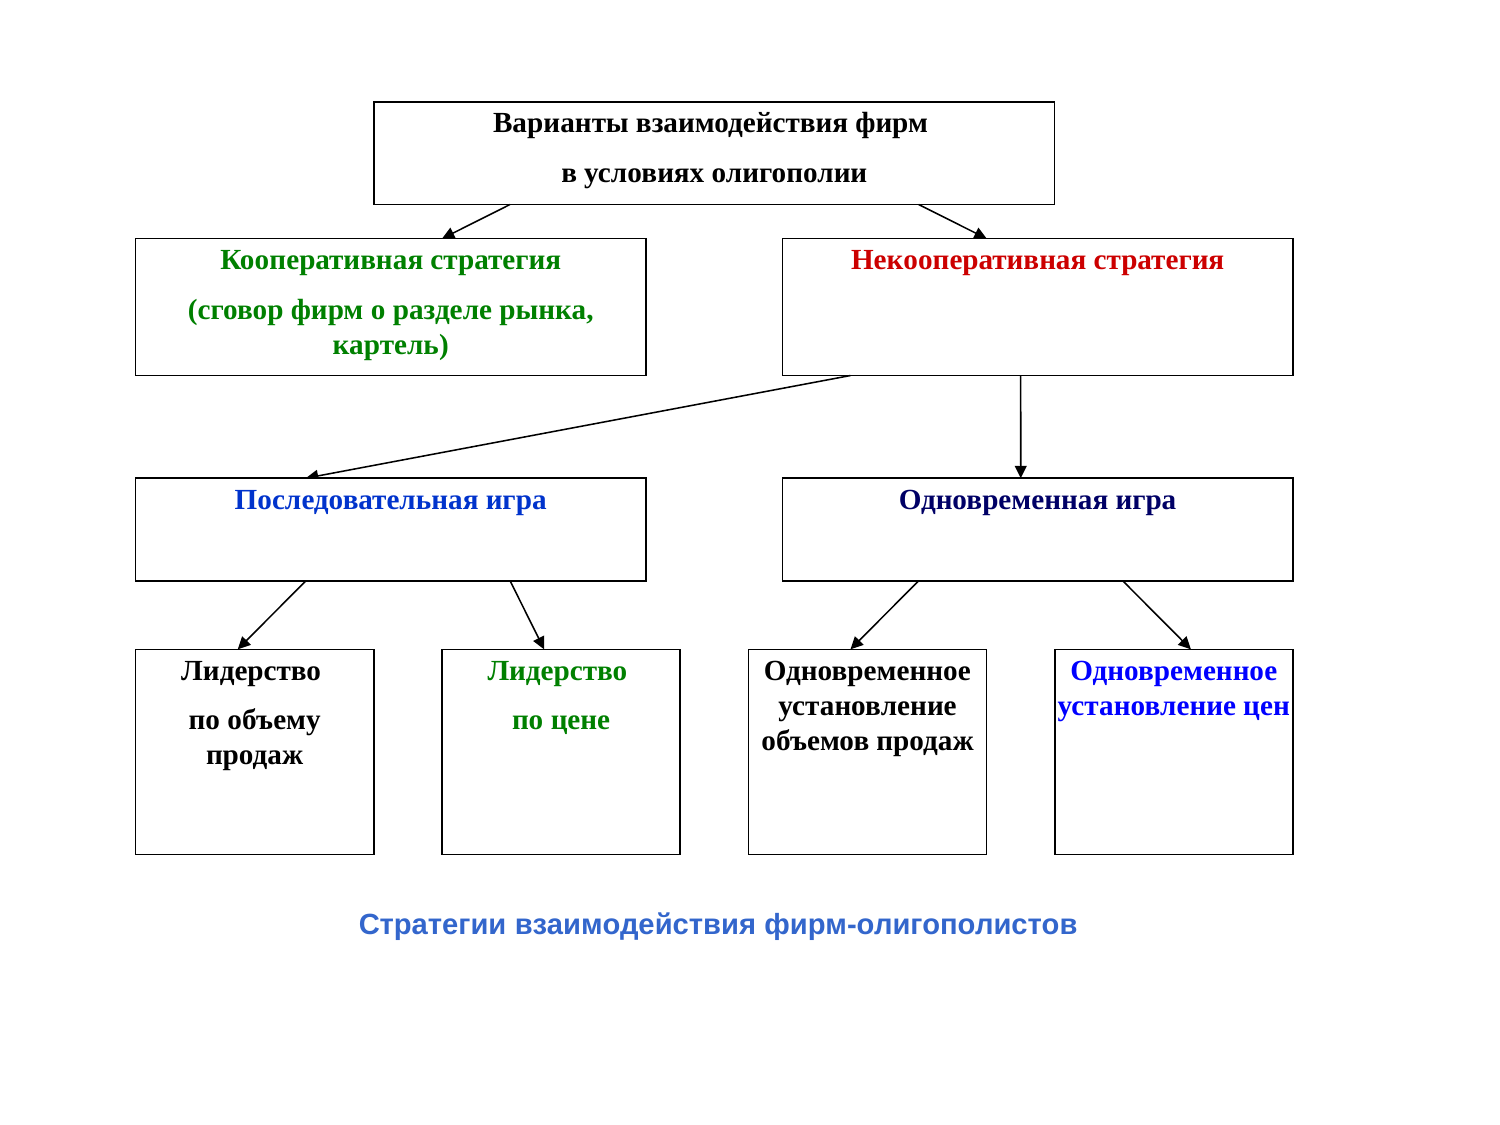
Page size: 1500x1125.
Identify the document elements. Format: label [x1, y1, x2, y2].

text_box [135, 101, 1294, 977]
